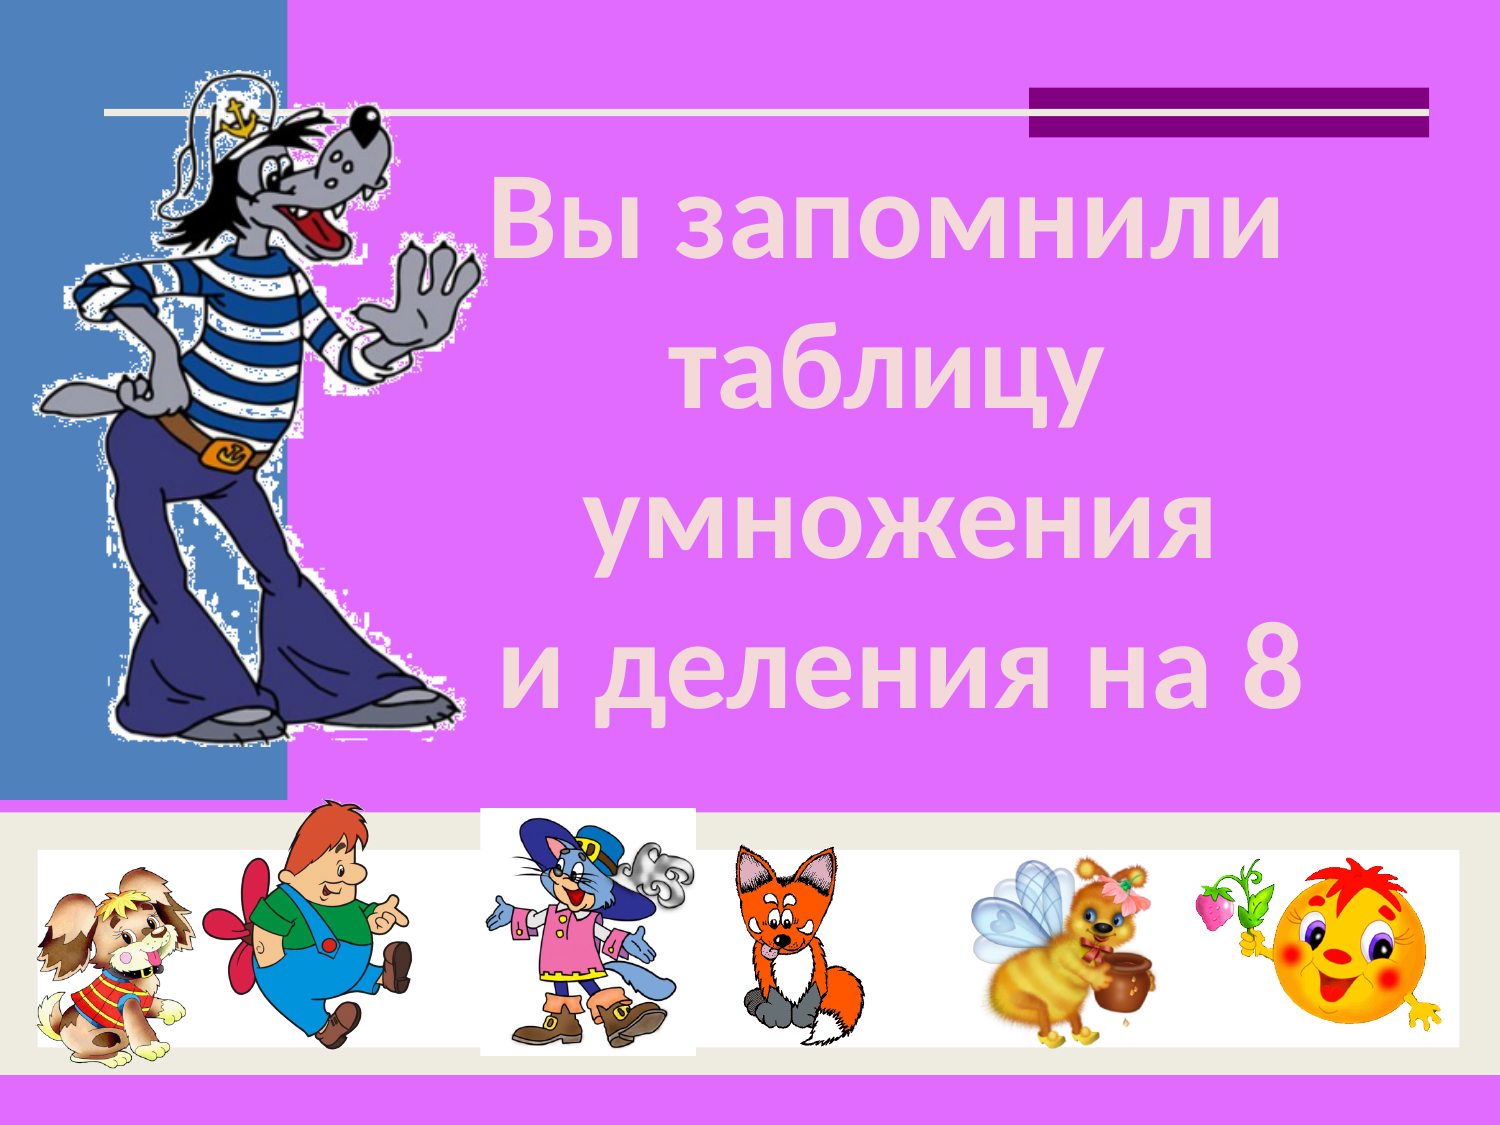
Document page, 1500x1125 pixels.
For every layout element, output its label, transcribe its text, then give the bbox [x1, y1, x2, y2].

picture [1195, 855, 1442, 1049]
picture [0, 70, 542, 748]
picture [34, 786, 441, 1084]
picture [960, 855, 1170, 1055]
text_box [374, 237, 1125, 800]
text_box Вы запомнили таблицу умножения и деления на 8 [548, 152, 1369, 715]
picture [480, 808, 697, 1056]
picture [702, 831, 880, 1056]
